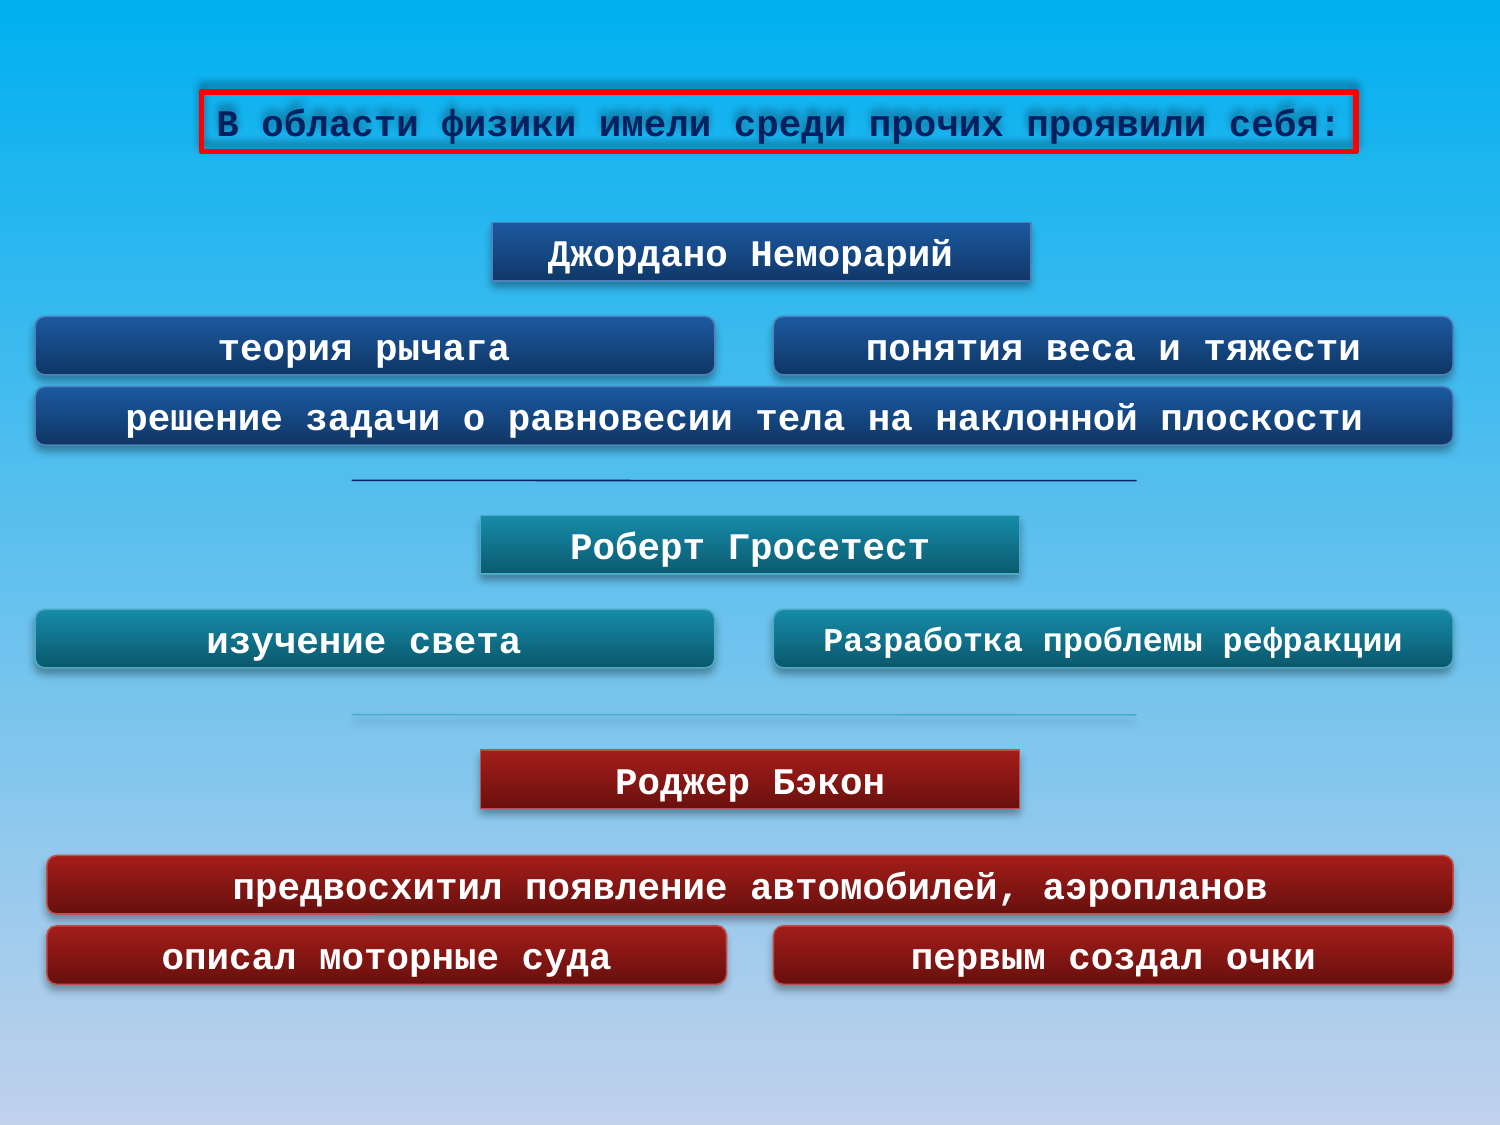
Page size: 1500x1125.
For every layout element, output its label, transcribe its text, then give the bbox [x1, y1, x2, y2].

text_box решение задачи о равновесии тела на наклонной плоскости [34, 385, 1454, 446]
text_box Роберт Гросетест [480, 515, 1020, 575]
text_box описал моторные суда [46, 925, 728, 986]
text_box Роджер Бэкон [480, 749, 1020, 809]
text_box теория рычага [34, 315, 716, 376]
text_box В области физики имели среди прочих проявили себя: [201, 91, 1357, 152]
text_box изучение света [34, 608, 716, 669]
text_box Джордано Неморарий [491, 222, 1032, 282]
text_box предвосхитил появление автомобилей, аэропланов [46, 854, 1454, 915]
text_box понятия веса и тяжести [772, 315, 1454, 376]
text_box первым создал очки [772, 924, 1454, 986]
picture [200, 90, 1358, 110]
text_box Разработка проблемы рефракции [772, 608, 1454, 669]
